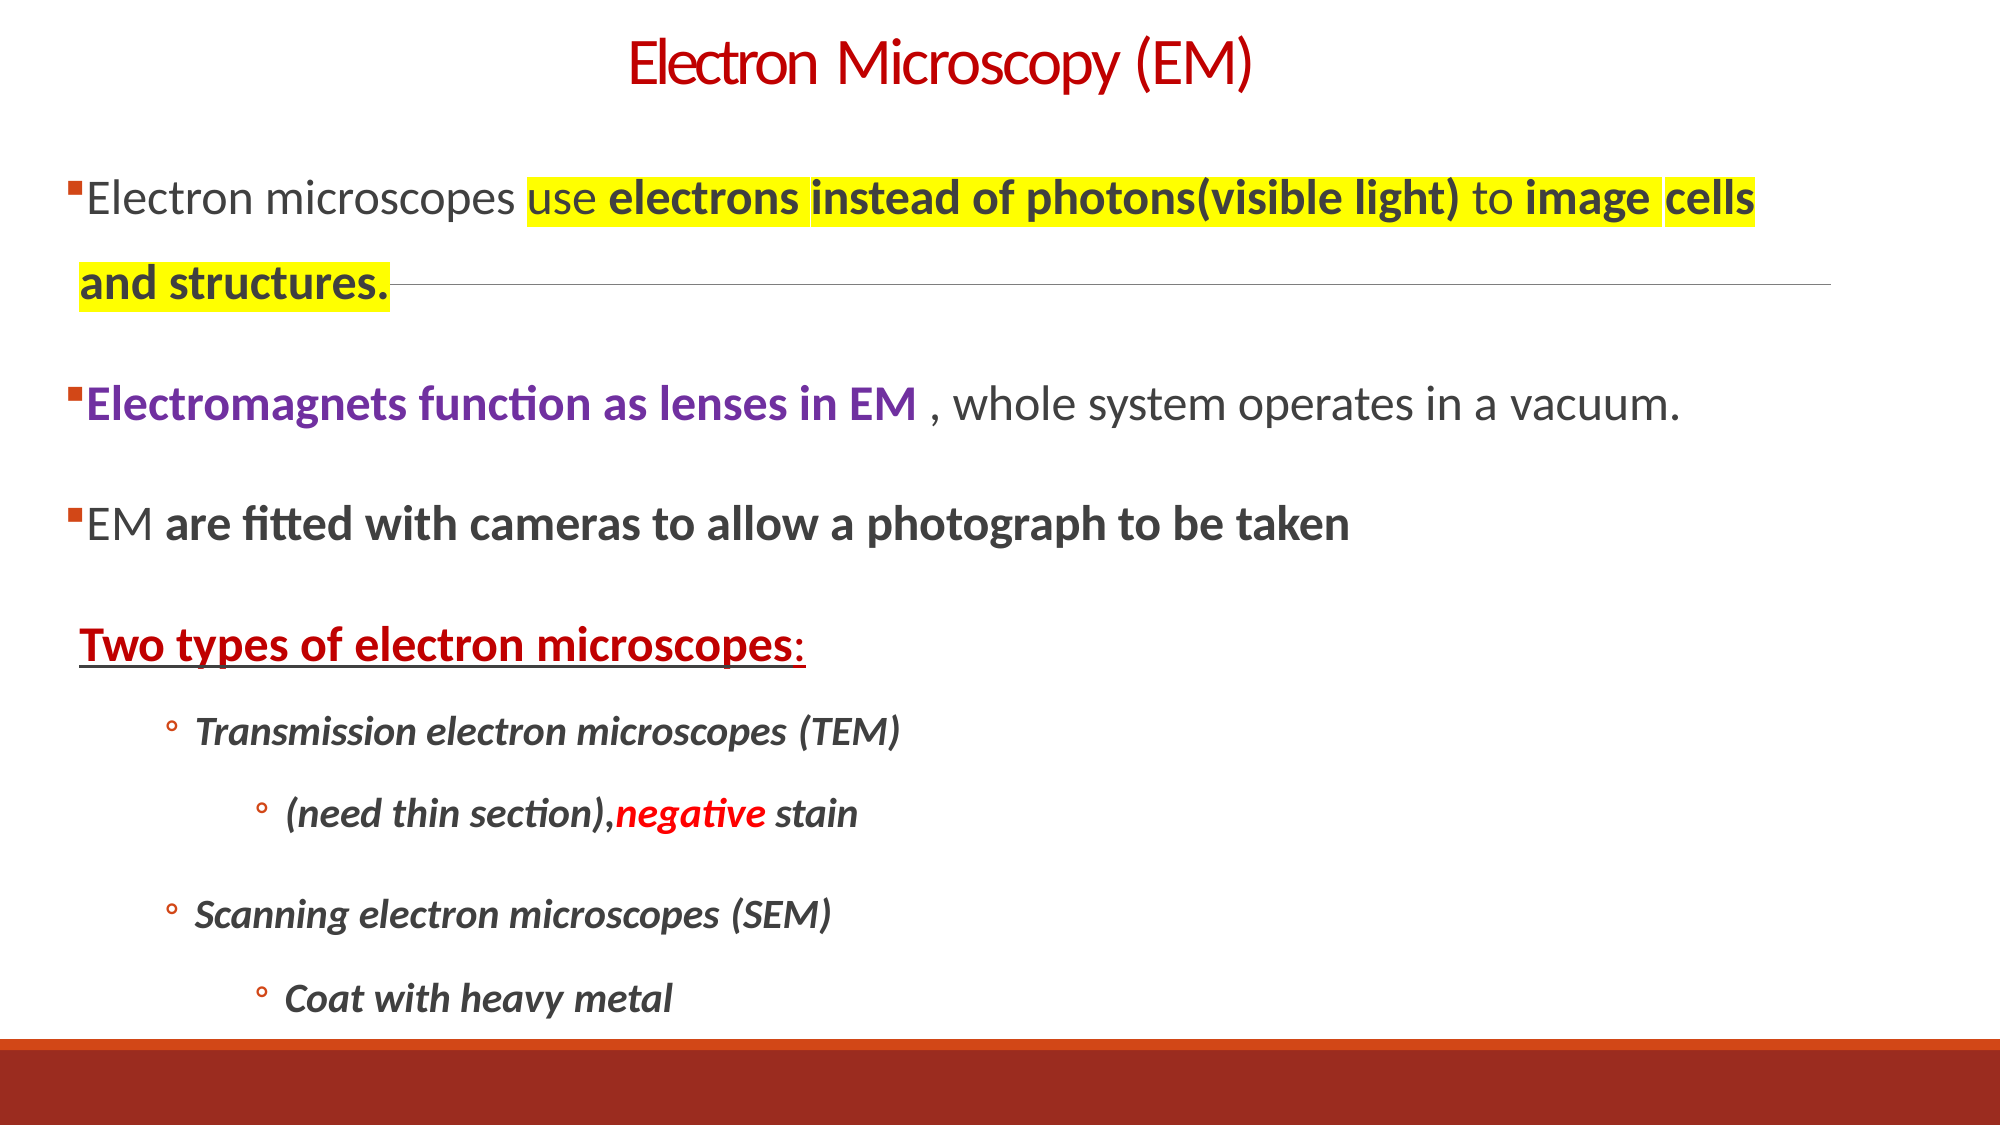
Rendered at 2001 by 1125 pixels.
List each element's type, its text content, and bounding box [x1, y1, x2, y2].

title Electron Microscopy (EM) [624, 16, 1300, 137]
text_box Electron microscopes use electrons instead of photons(visible light) to image cells and structures. Electromagnets function as lenses in EM , whole system operates in a vacuum. EM are fitted with cameras to allow a photograph to be taken Two types of electron microscopes: Transmission electron microscopes (TEM) (need thin section),negative stain Scanning electron microscopes (SEM) Coat with heavy metal [62, 137, 1950, 1021]
